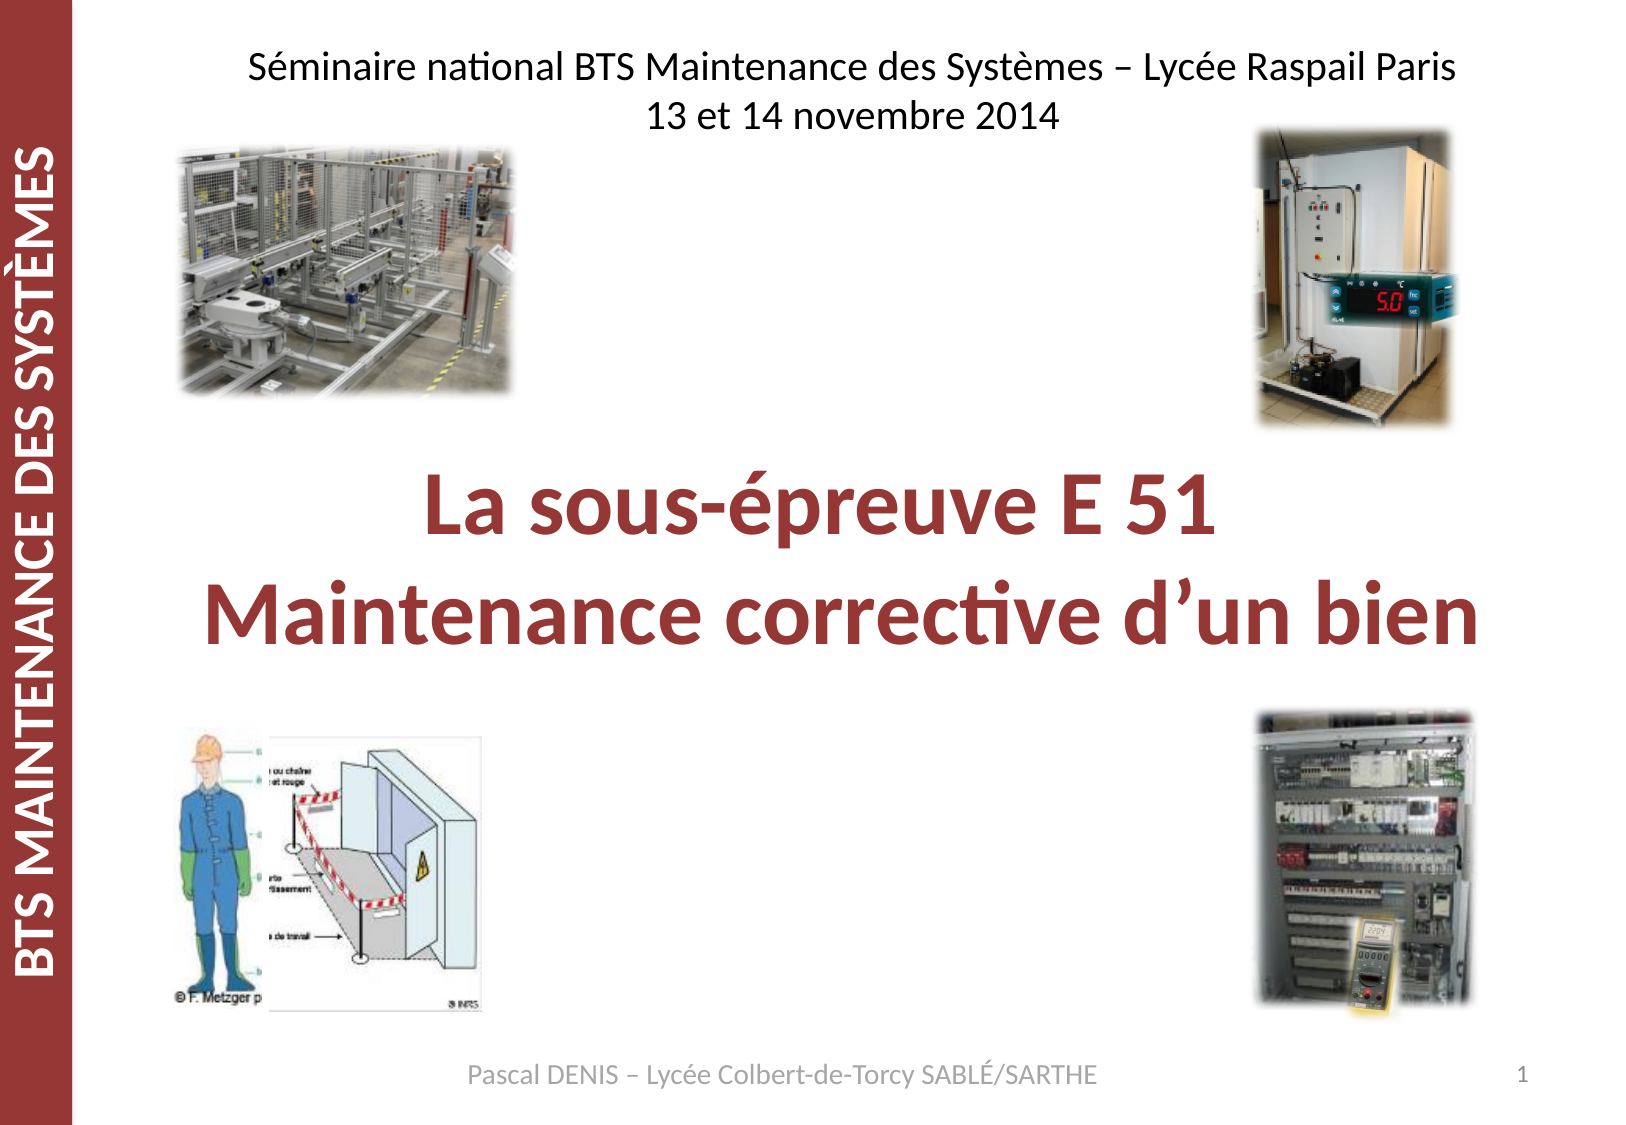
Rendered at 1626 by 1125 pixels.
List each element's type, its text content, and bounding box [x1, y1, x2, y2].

picture [1249, 704, 1480, 1024]
text_box Séminaire national BTS Maintenance des Systèmes – Lycée Raspail Paris 13 et 14 novembre 2014 [80, 30, 1625, 146]
picture [1249, 120, 1463, 434]
slide_number 1 [1167, 1042, 1544, 1103]
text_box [173, 727, 482, 1012]
picture [173, 142, 519, 402]
footer Pascal DENIS – Lycée Colbert-de-Torcy SABLÉ/SARTHE [399, 1042, 1167, 1103]
title La sous-épreuve E 51 Maintenance corrective d’un bien [127, 432, 1557, 674]
